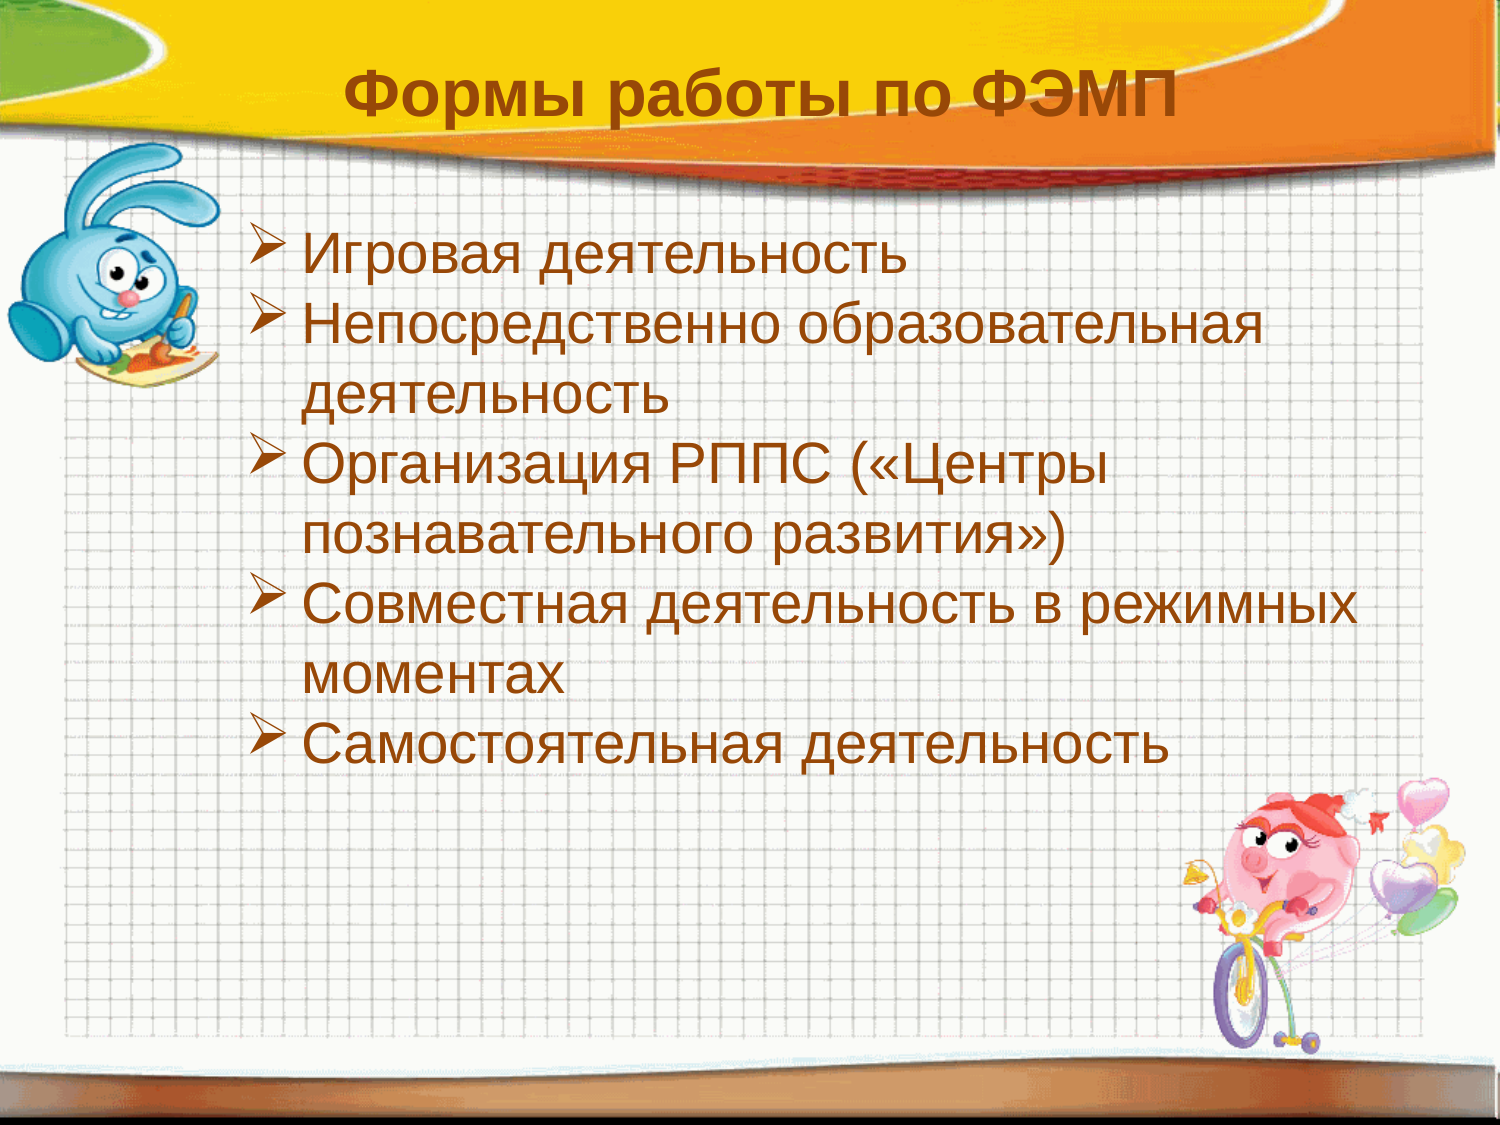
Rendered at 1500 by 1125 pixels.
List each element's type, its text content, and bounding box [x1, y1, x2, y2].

picture [0, 0, 1500, 1125]
text_box Формы работы по ФЭМП [88, 42, 1436, 138]
text_box Игровая деятельность Непосредственно образовательная деятельность Организация РППС («Центры познавательного развития») Совместная деятельность в режимных моментах Самостоятельная деятельность [230, 208, 1376, 783]
